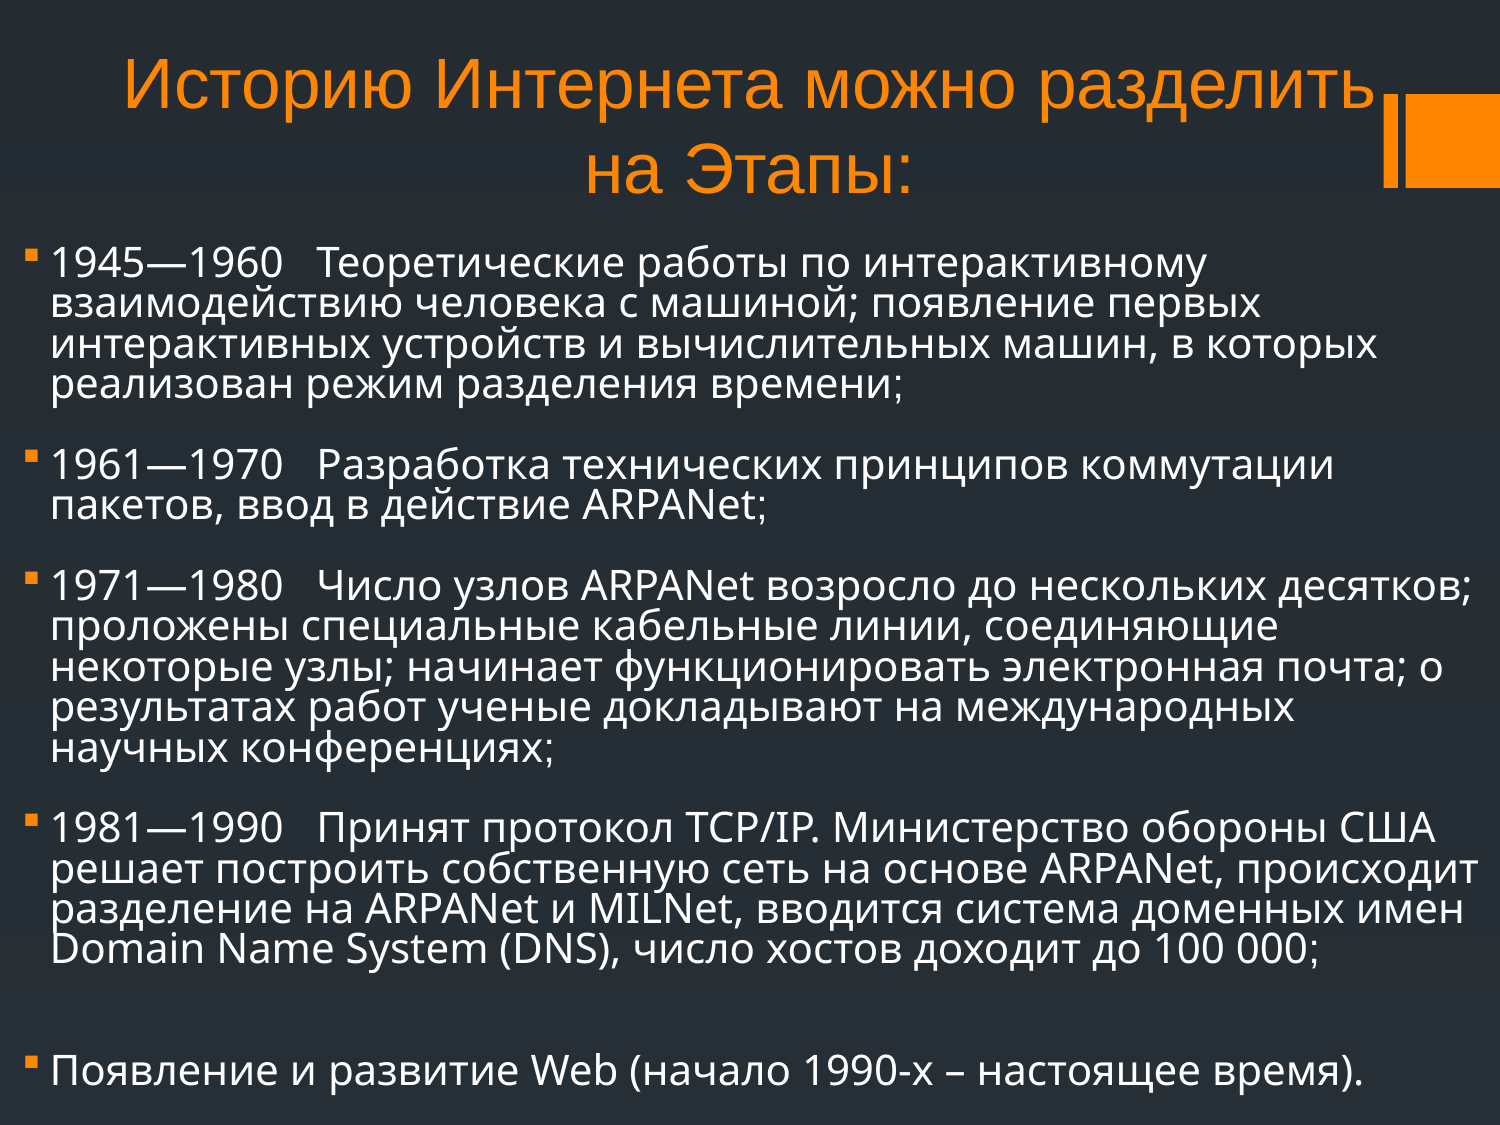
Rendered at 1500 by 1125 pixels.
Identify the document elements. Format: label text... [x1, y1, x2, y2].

list 1945—1960 Теоретические работы по интерактивному взаимодействию человека с машиной; появление первых интерактивных устройств и вычислительных машин, в которых реализован режим разделения времени; 1961—1970 Разработка технических принципов коммутации пакетов, ввод в действие ARPANet; 1971—1980 Число узлов ARPANet возросло до нескольких десятков; проложены специальные кабельные линии, соединяющие некоторые узлы; начинает функционировать электронная почта; о результатах работ ученые докладывают на международных научных конференциях; 1981—1990 Принят протокол TCP/IP. Министерство обороны США решает построить собственную сеть на основе ARPANet, происходит разделение на ARPANet и MILNet, вводится система доменных имен Domain Name System (DNS), число хостов доходит до 100 000; Появление и развитие Web (начало 1990-х – настоящее время). [0, 237, 1500, 1125]
title Историю Интернета можно разделить на Этапы: [75, 28, 1425, 216]
